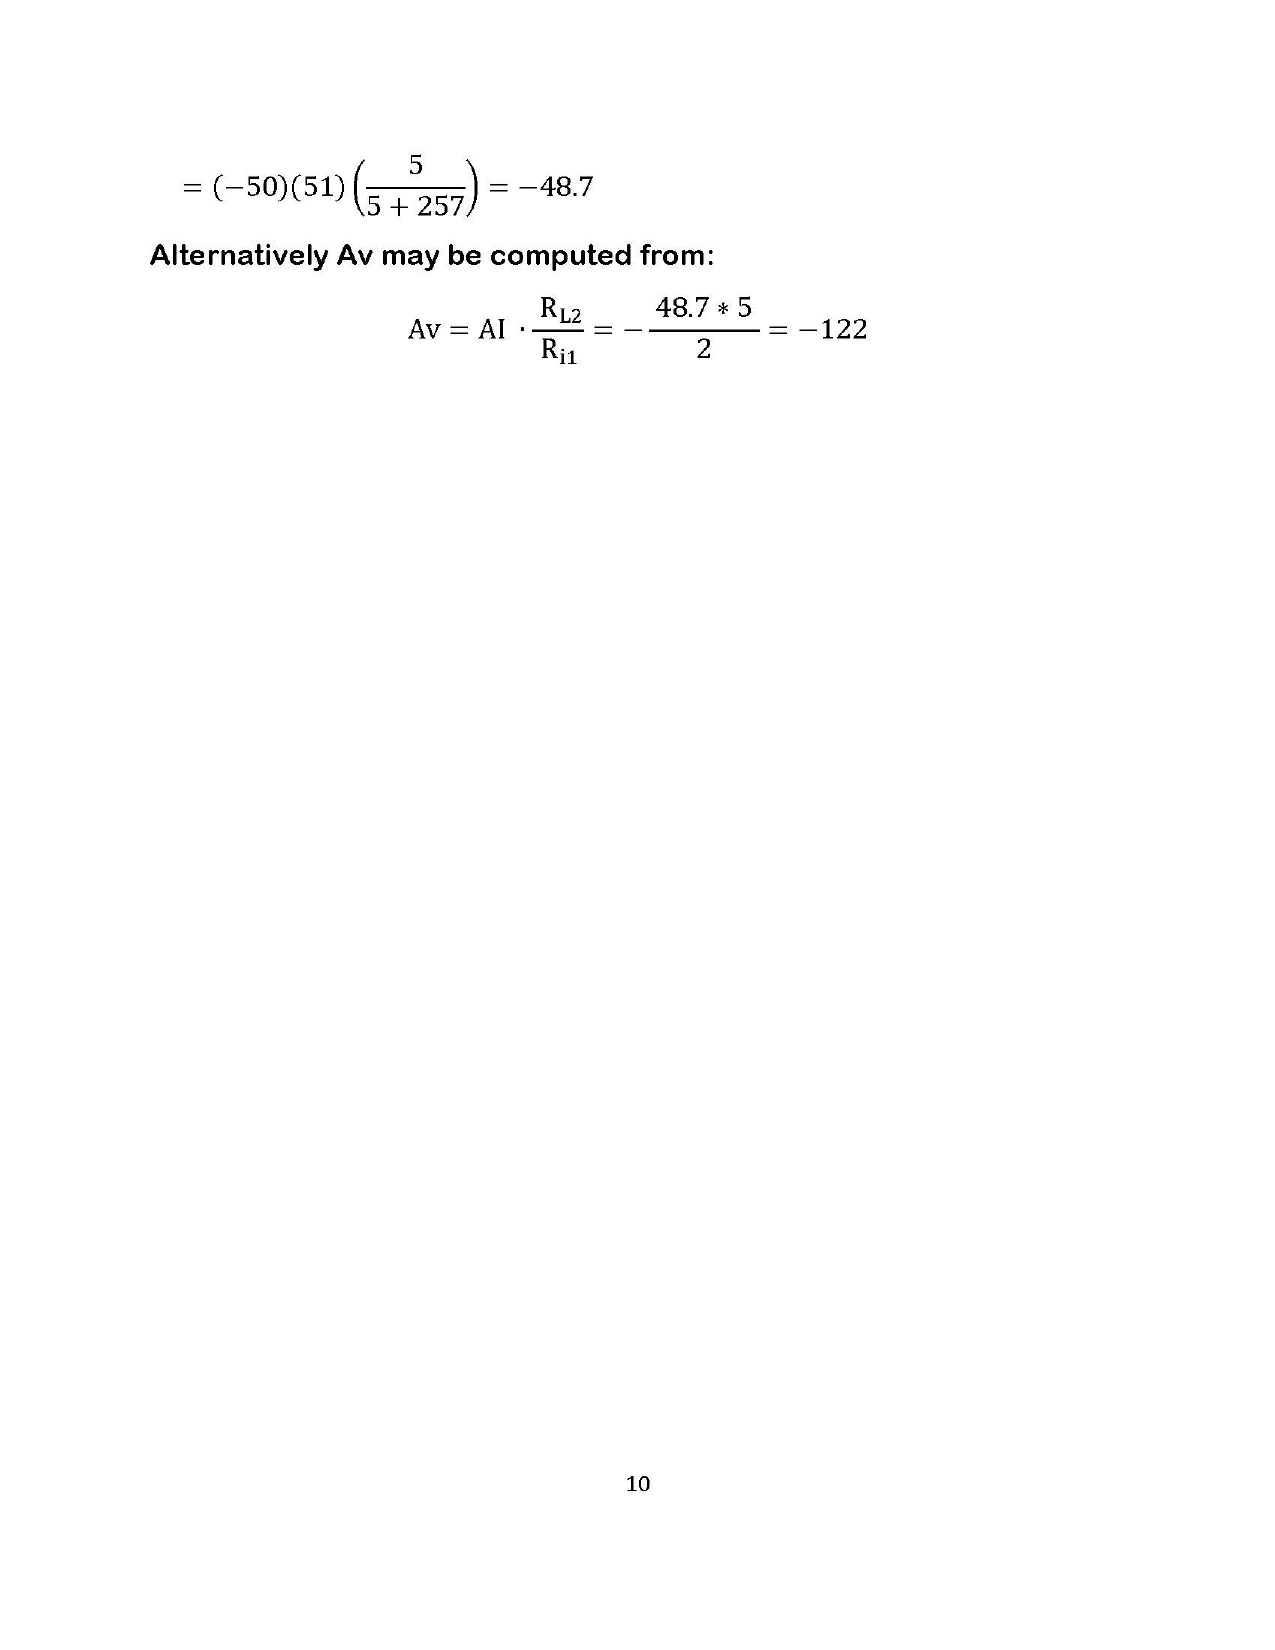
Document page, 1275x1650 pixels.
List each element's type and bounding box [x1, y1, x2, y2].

text_box [0, 0, 1275, 1650]
